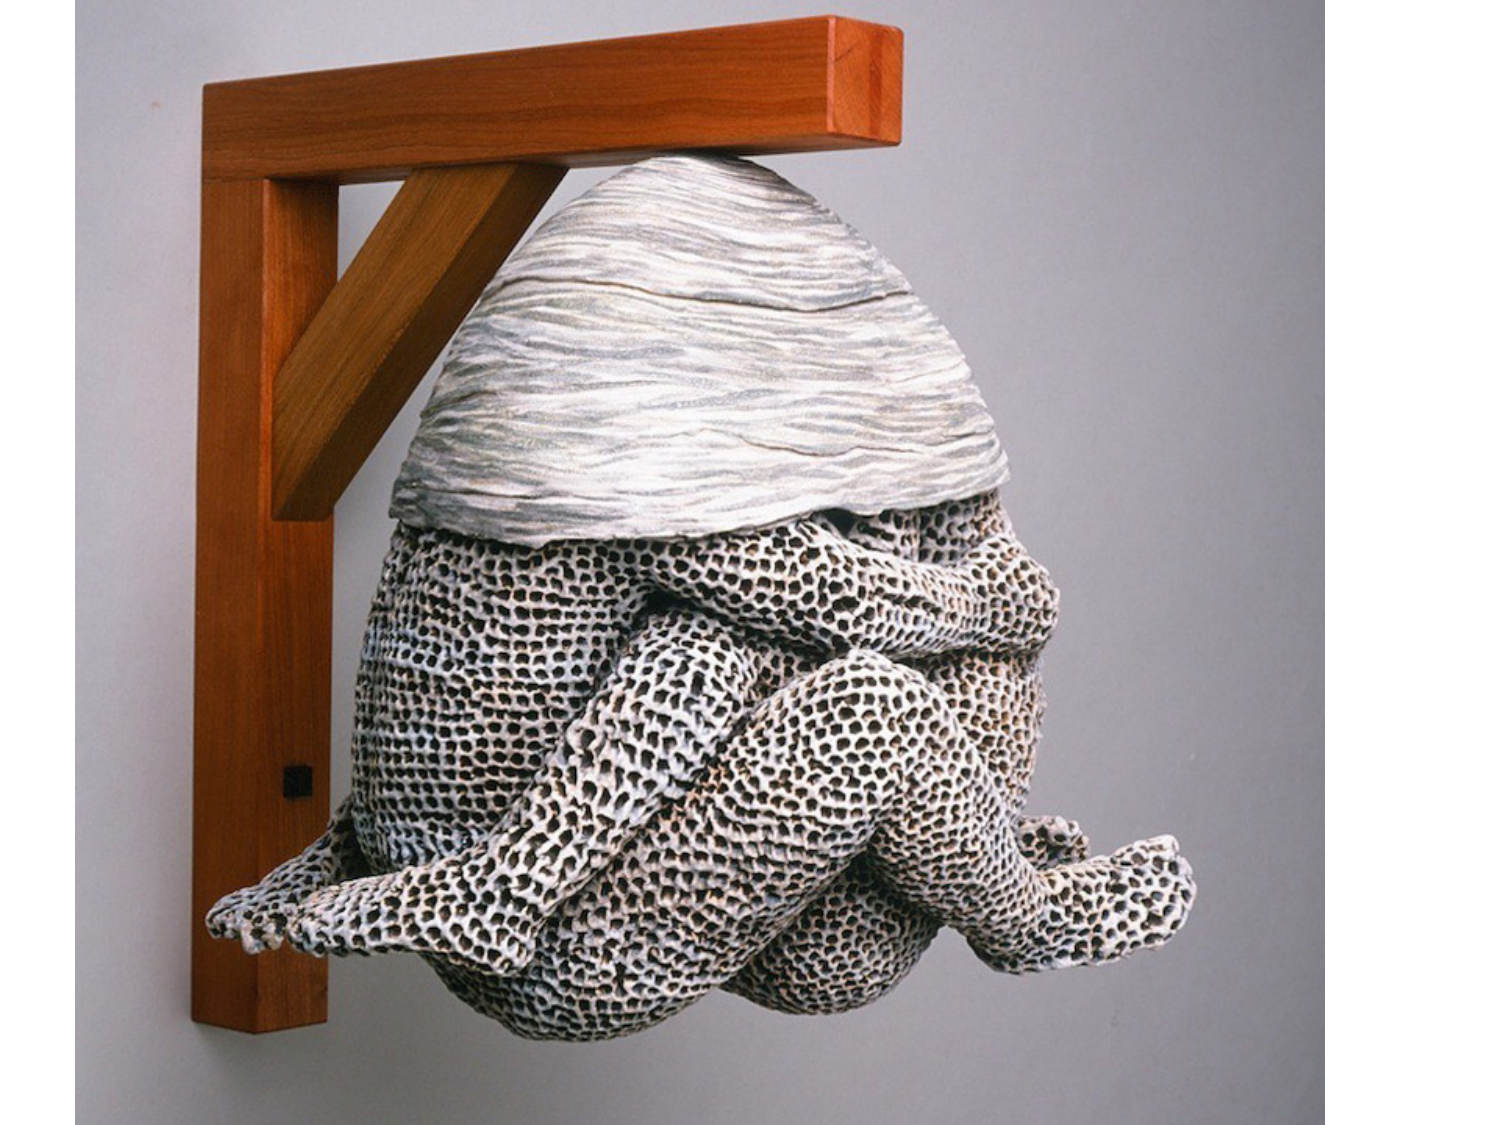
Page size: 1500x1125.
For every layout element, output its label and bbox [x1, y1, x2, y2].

picture [74, 0, 1326, 1125]
